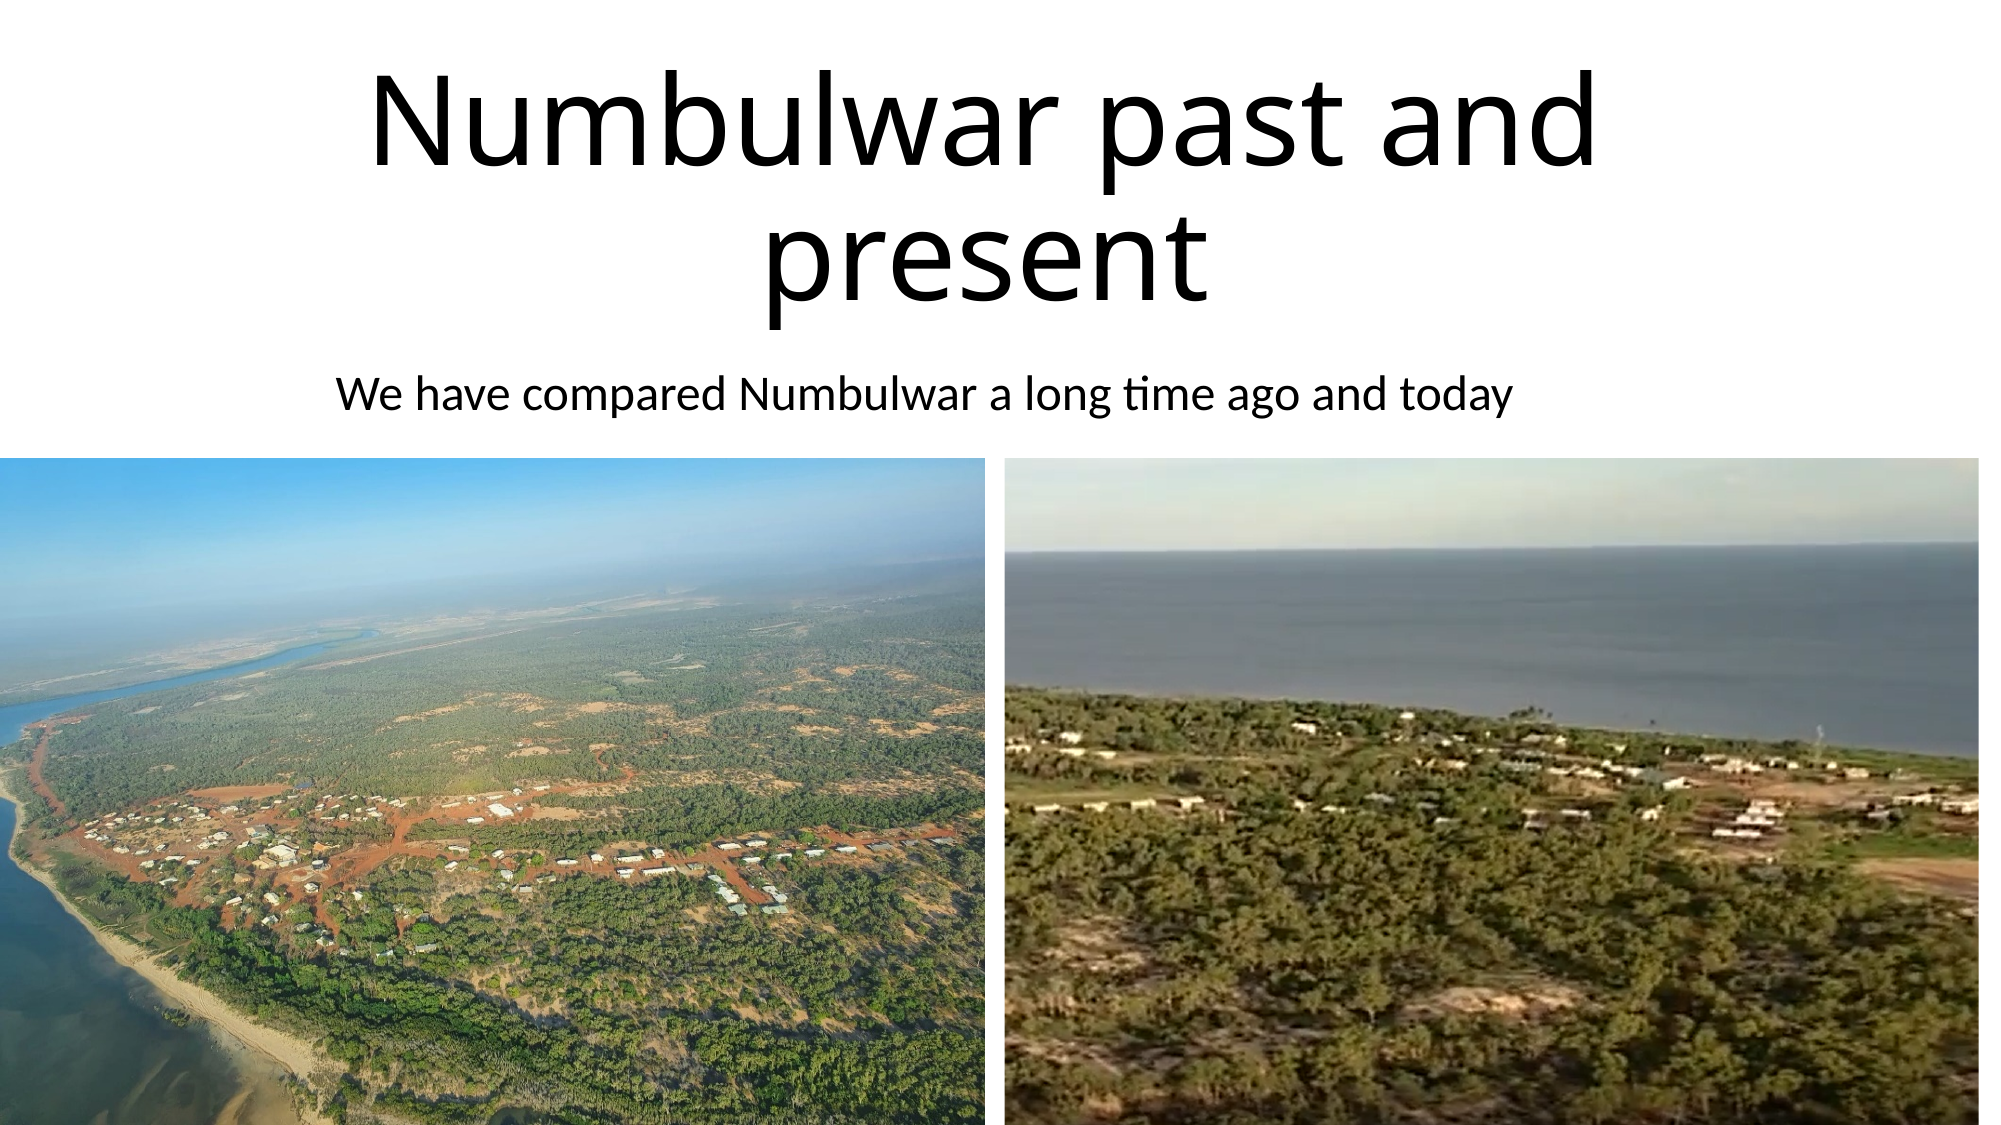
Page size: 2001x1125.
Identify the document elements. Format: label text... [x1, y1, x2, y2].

title Numbulwar past and present [234, 129, 1735, 335]
picture [1004, 458, 1979, 1125]
subtitle We have compared Numbulwar a long time ago and today [174, 360, 1675, 567]
picture [0, 458, 985, 1125]
